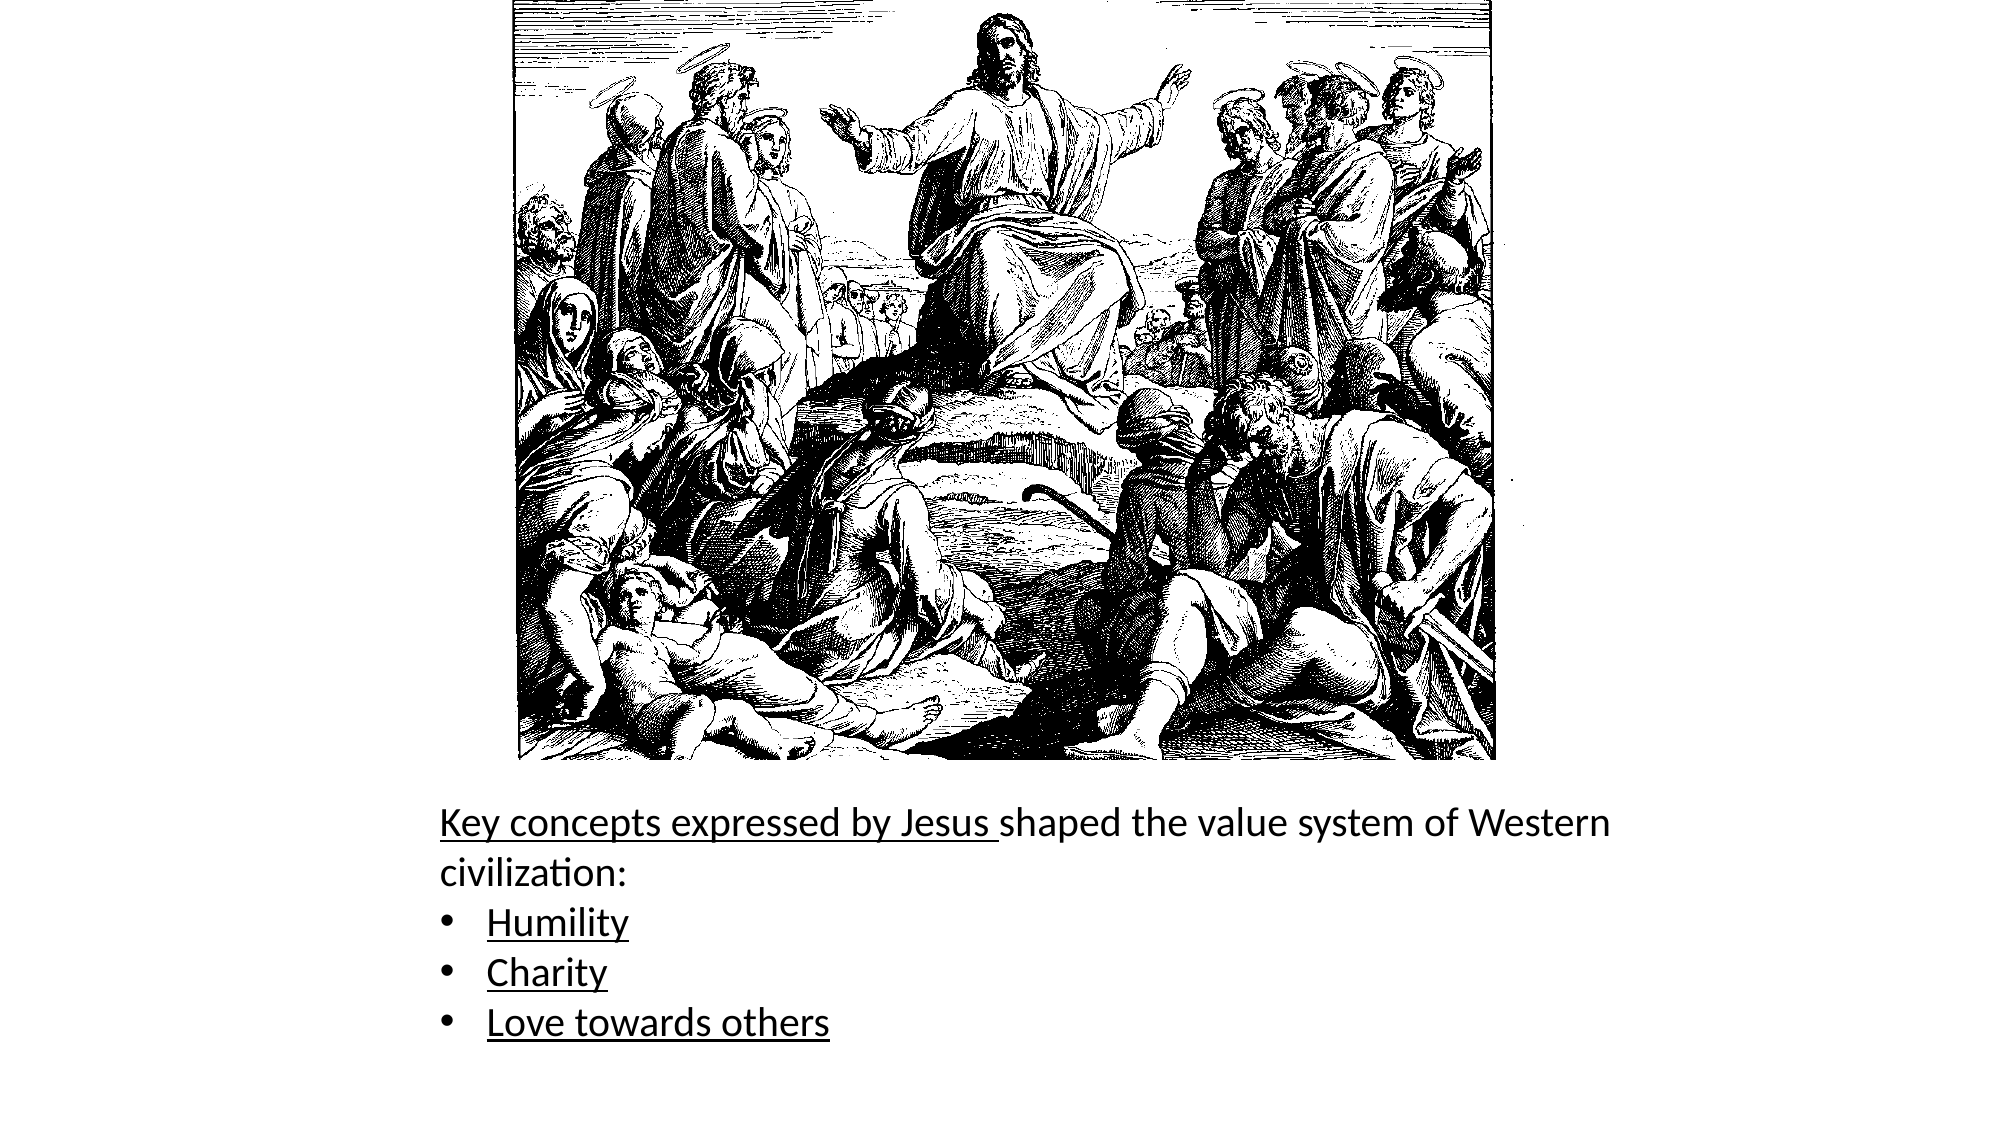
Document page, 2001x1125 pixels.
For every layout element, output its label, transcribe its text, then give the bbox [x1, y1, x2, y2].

picture [512, 0, 1525, 760]
text_box Key concepts expressed by Jesus shaped the value system of Western civilization: Humility Charity Love towards others [424, 787, 1713, 1053]
